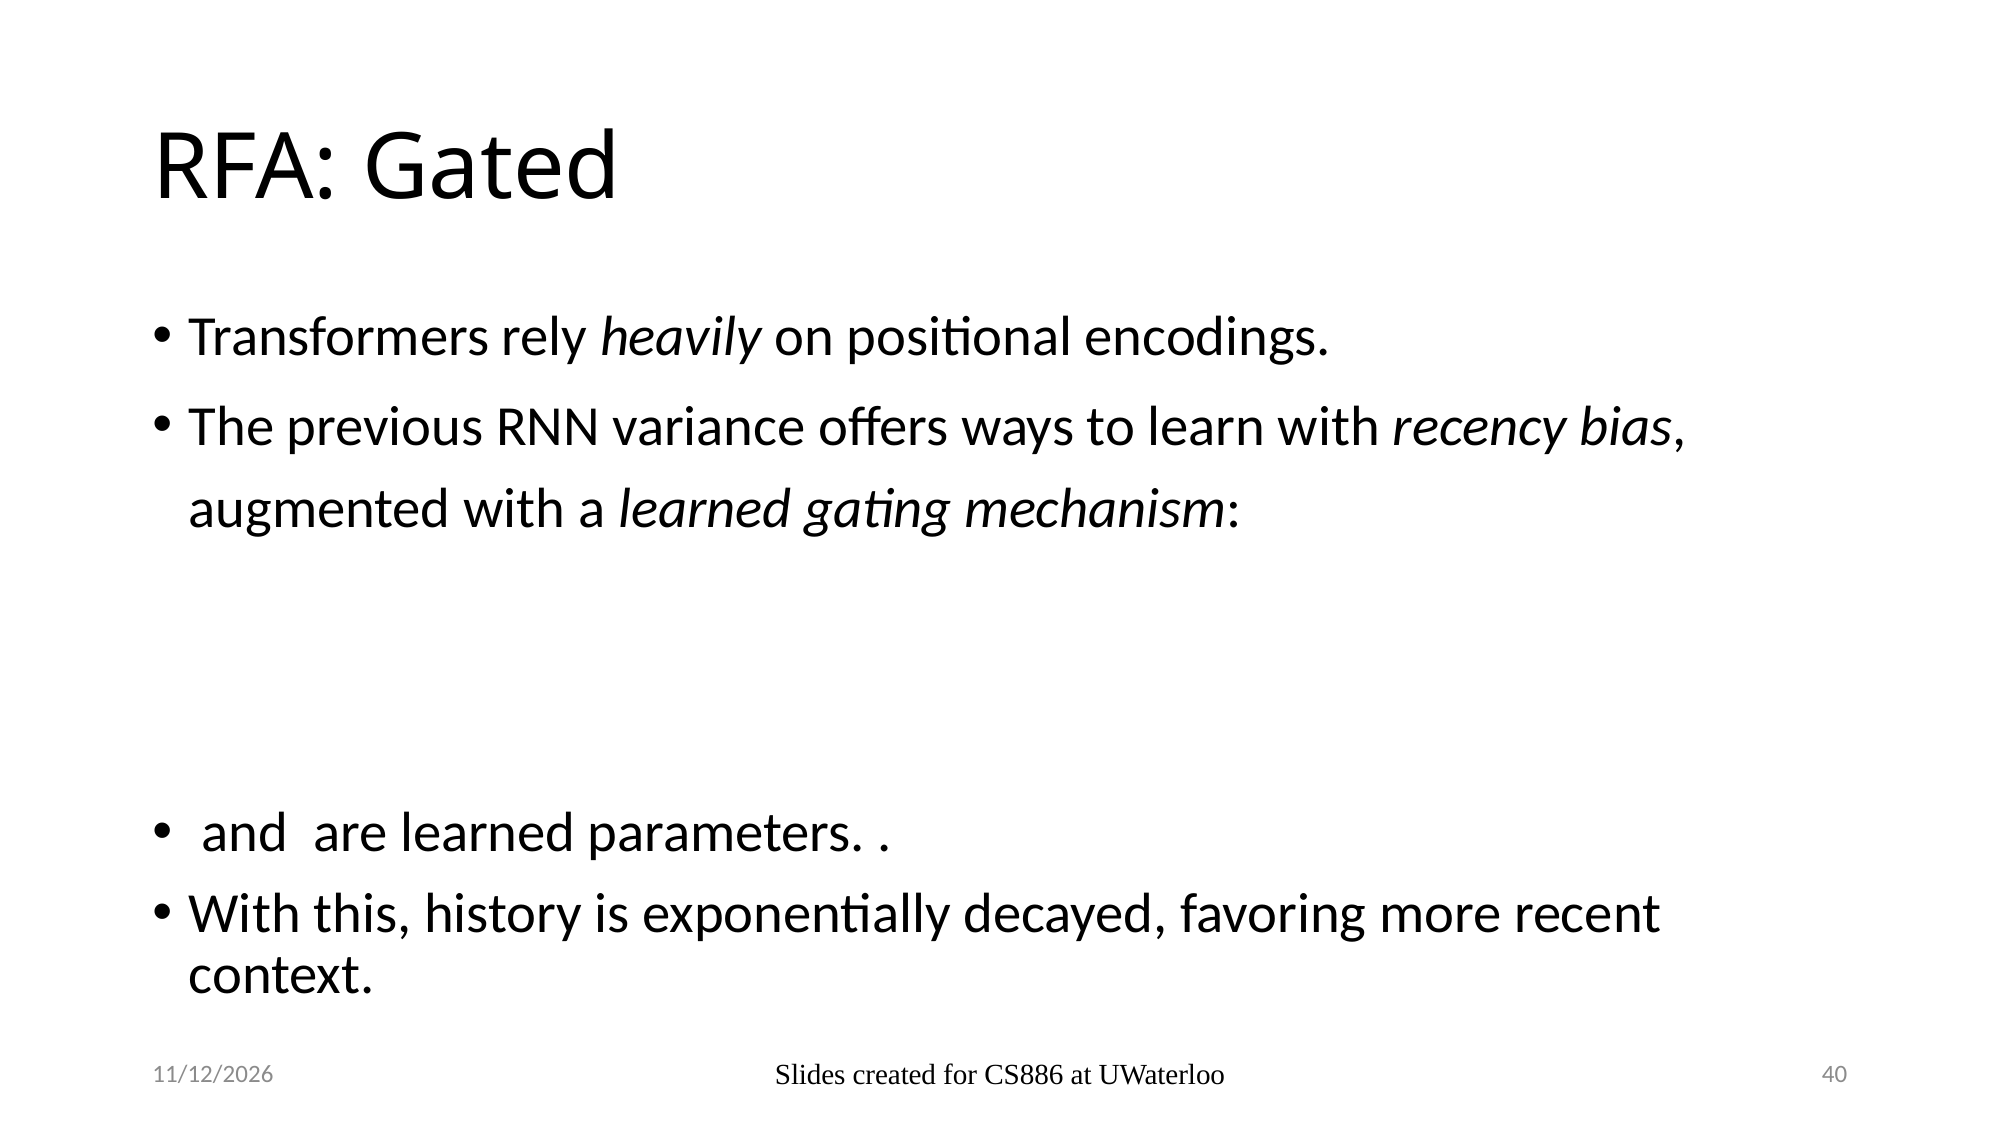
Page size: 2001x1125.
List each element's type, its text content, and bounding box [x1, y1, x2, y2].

title RFA: Gated [137, 59, 1863, 278]
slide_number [137, 1042, 588, 1103]
footer Slides created for CS886 at UWaterloo [662, 1042, 1338, 1103]
slide_number 40 [1412, 1042, 1863, 1103]
